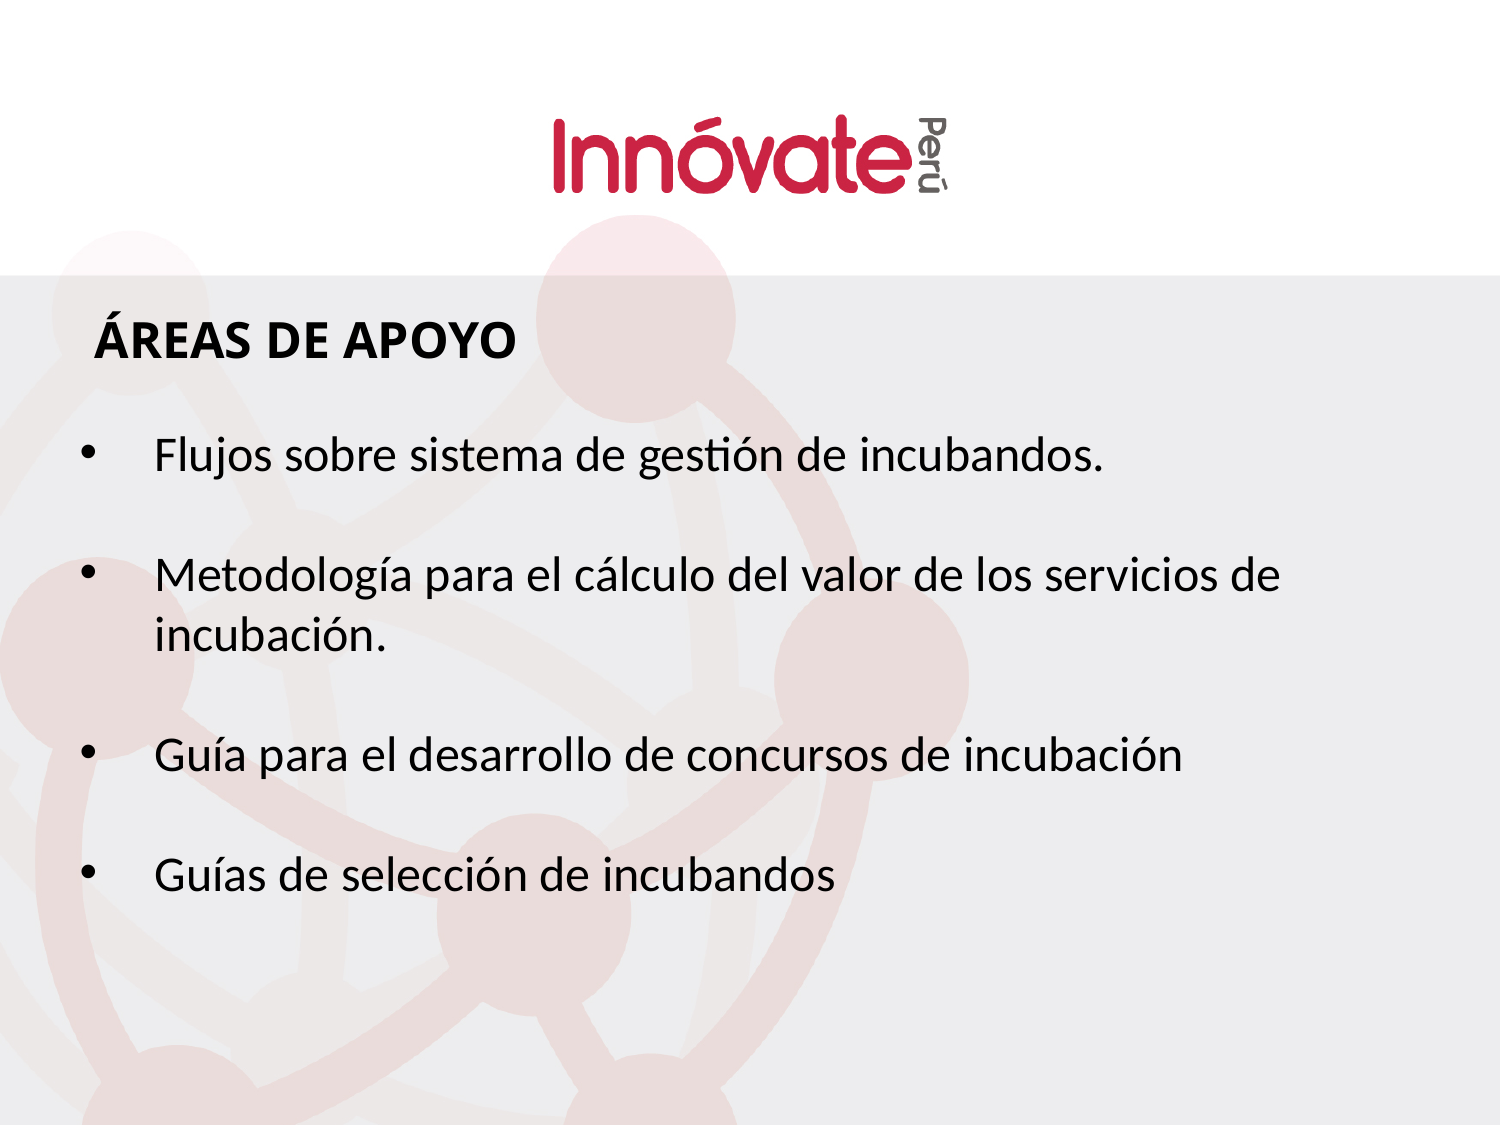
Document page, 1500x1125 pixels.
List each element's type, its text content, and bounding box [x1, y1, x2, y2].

text_box Flujos sobre sistema de gestión de incubandos. Metodología para el cálculo del valor de los servicios de incubación. Guía para el desarrollo de concursos de incubación Guías de selección de incubandos [64, 413, 1424, 909]
picture [0, 36, 1500, 1125]
title ÁREAS DE APOYO [79, 290, 1273, 386]
